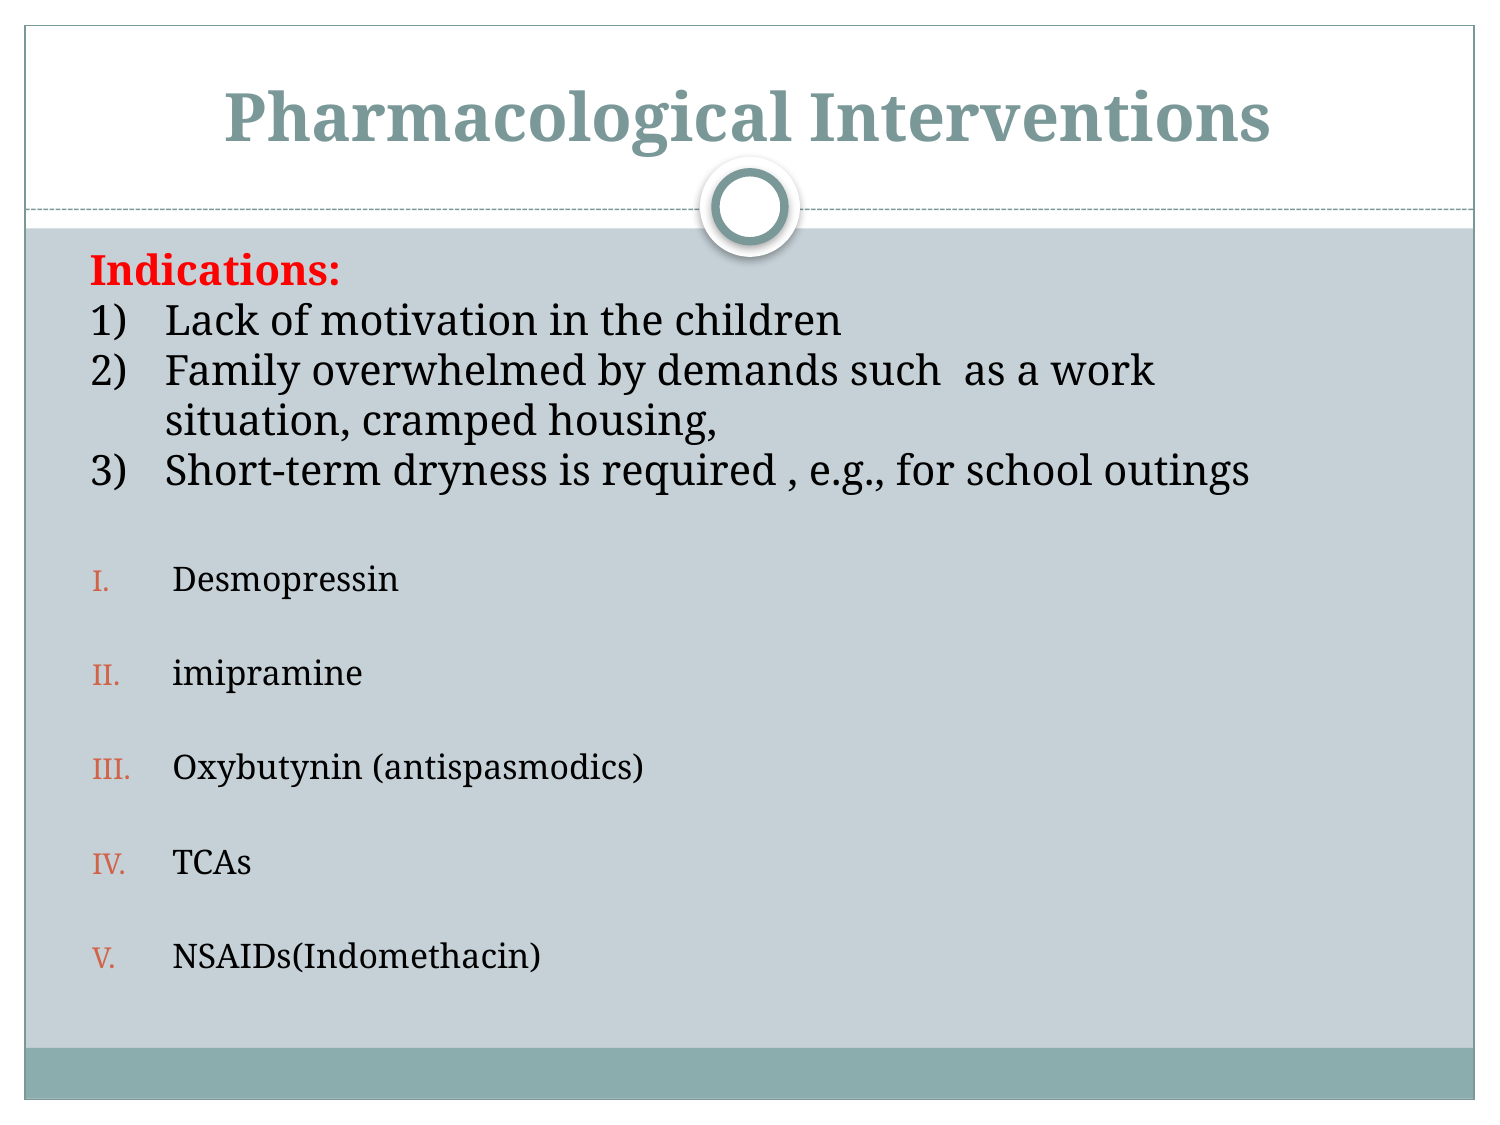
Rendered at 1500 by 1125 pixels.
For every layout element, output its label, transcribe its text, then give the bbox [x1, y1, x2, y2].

text_box Indications: Lack of motivation in the children Family overwhelmed by demands such as a work situation, cramped housing, Short-term dryness is required , e.g., for school outings [75, 236, 1325, 501]
title Pharmacological Interventions [172, 0, 1325, 163]
list Desmopressin imipramine Oxybutynin (antispasmodics) TCAs NSAIDs(Indomethacin) [77, 549, 1189, 988]
